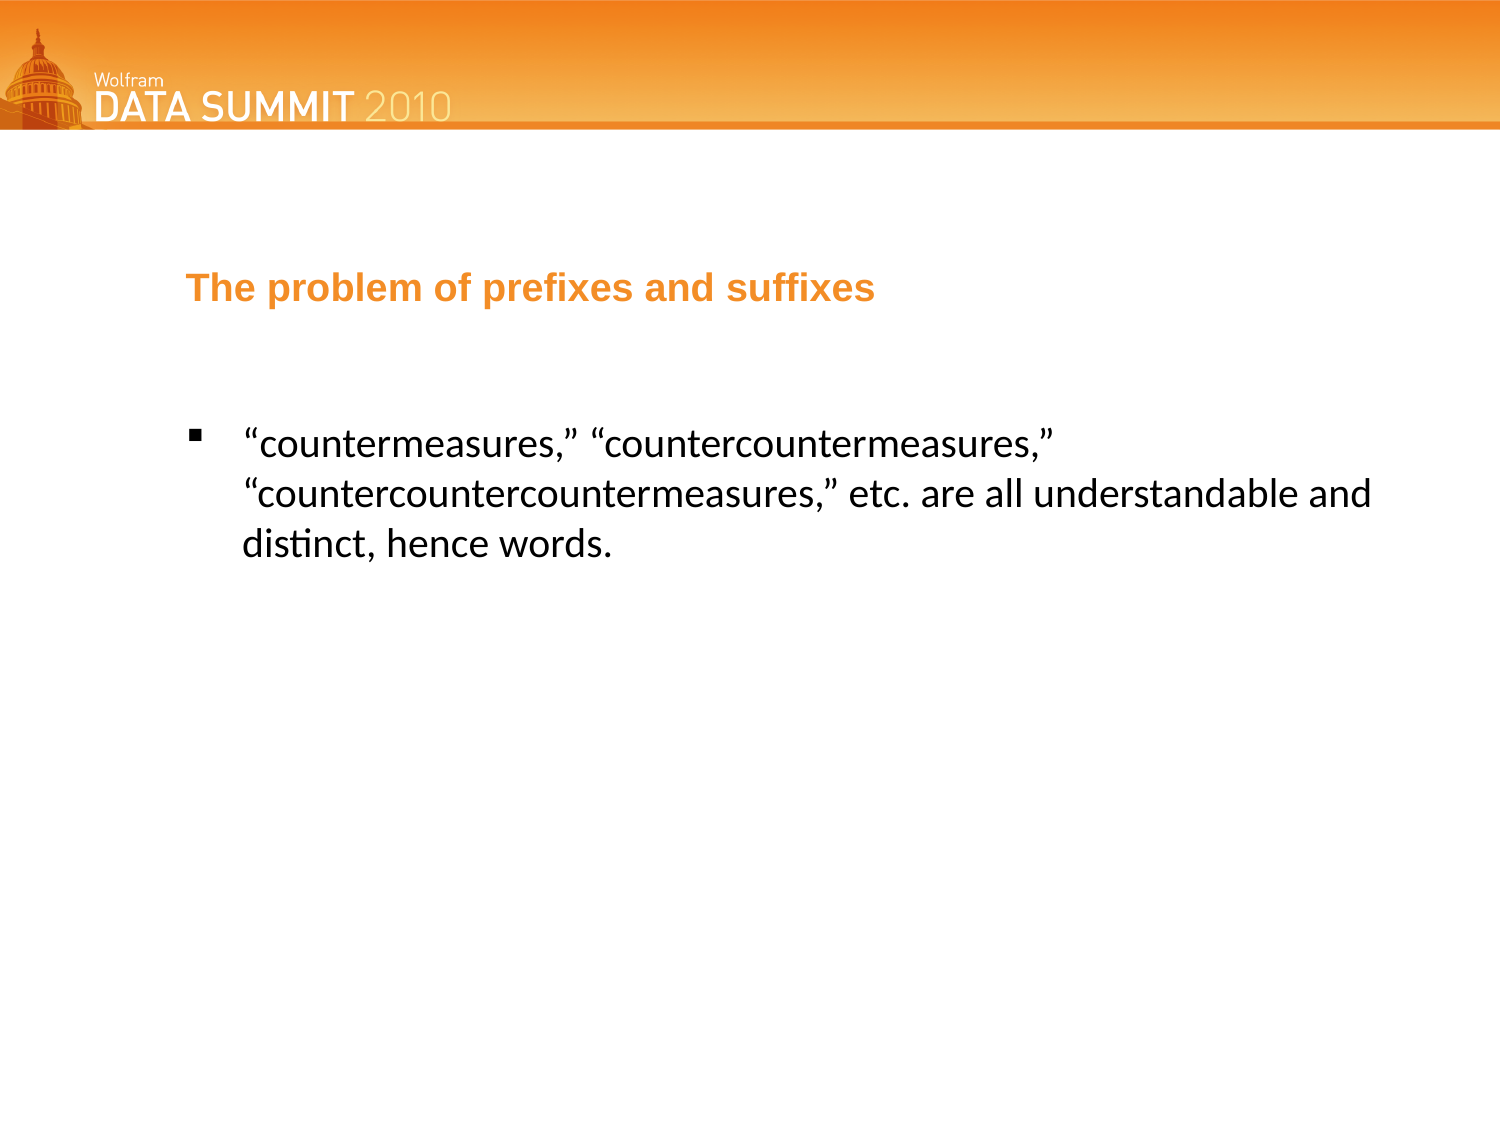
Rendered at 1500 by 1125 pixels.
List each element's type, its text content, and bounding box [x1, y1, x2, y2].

picture [0, 0, 1500, 155]
list “countermeasures,” “countercountermeasures,” “countercountercountermeasures,” etc. are all understandable and distinct, hence words. [170, 408, 1426, 869]
title The problem of prefixes and suffixes [170, 254, 1425, 337]
